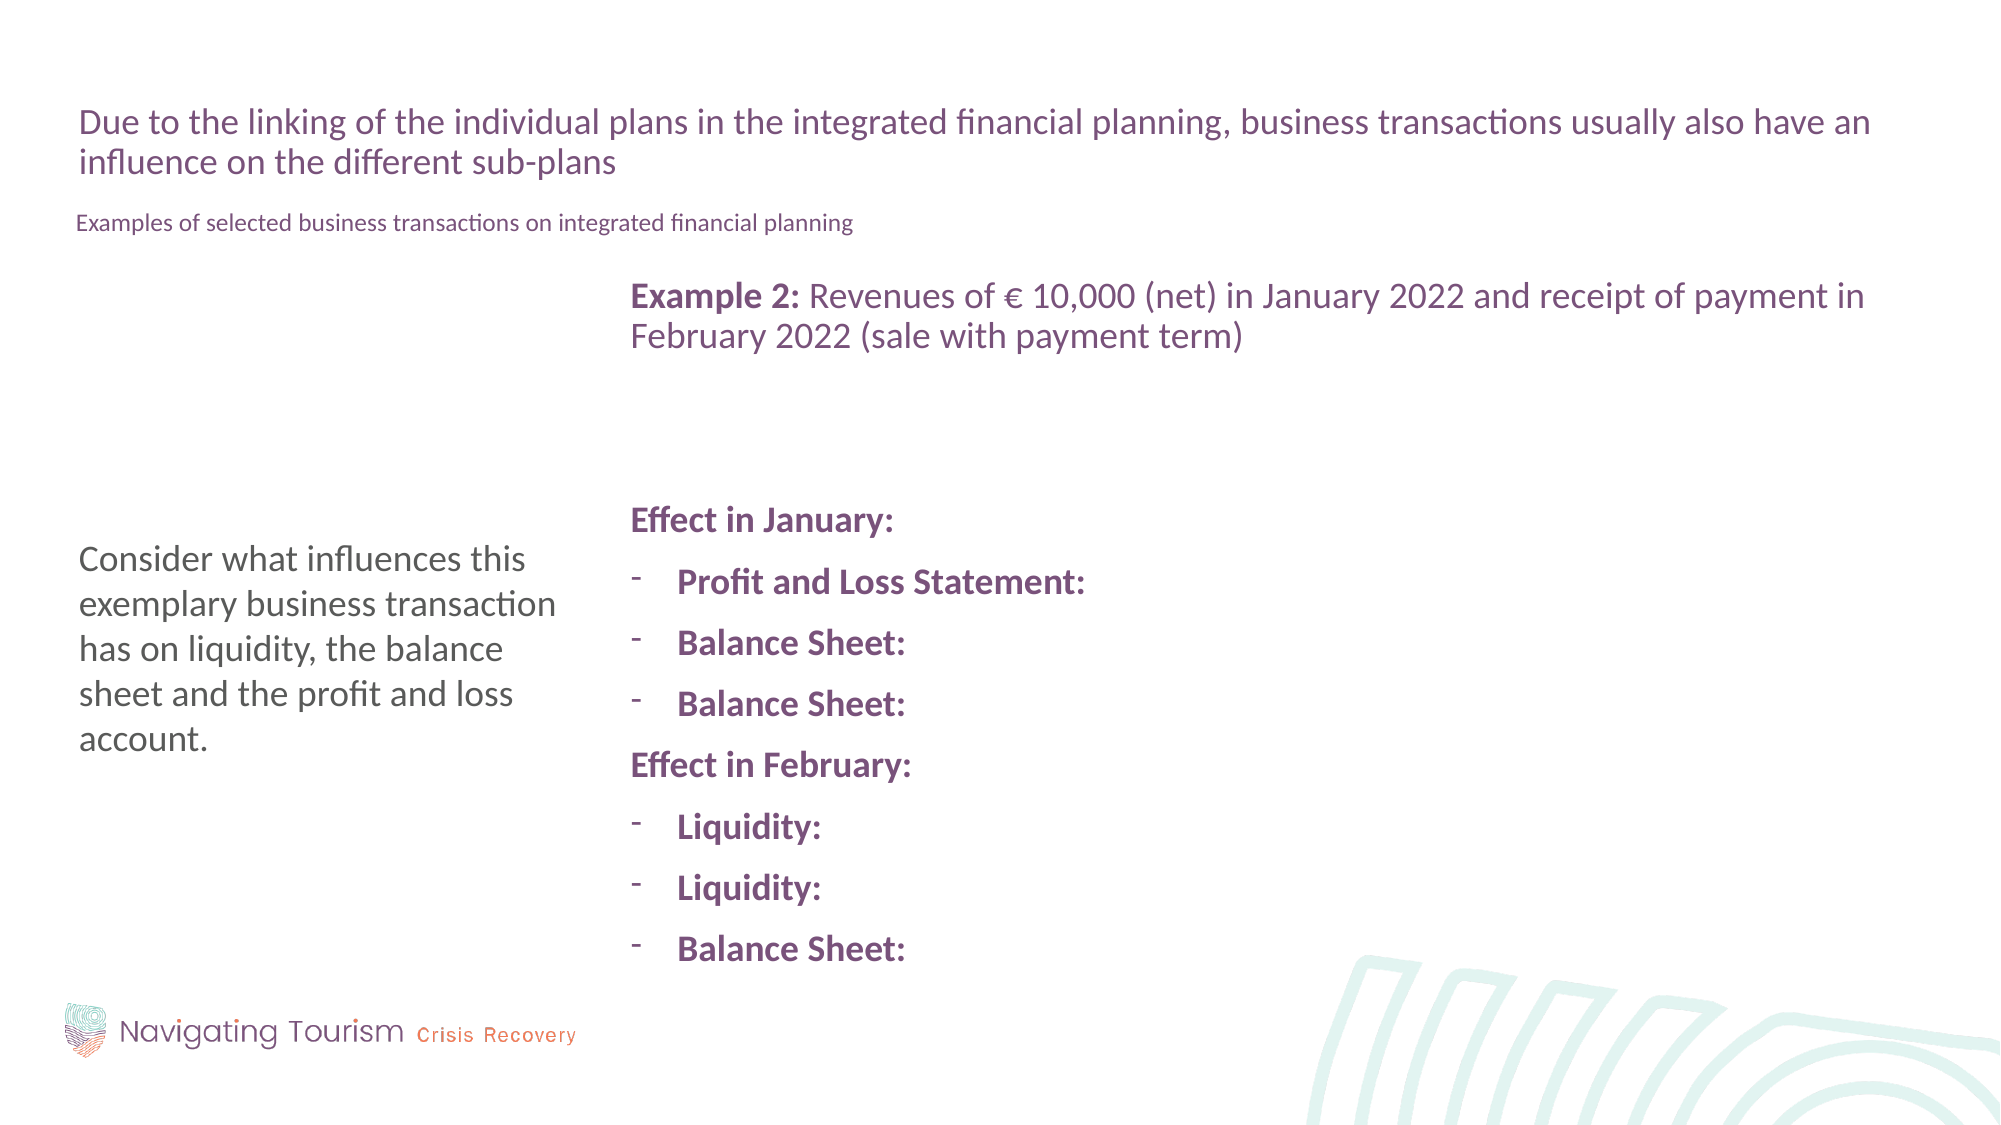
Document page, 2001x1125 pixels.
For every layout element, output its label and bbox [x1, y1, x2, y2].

picture [112, 1025, 577, 1056]
list [63, 94, 1946, 191]
picture [1298, 955, 2000, 1125]
list [60, 202, 1946, 245]
list [63, 268, 588, 1025]
picture [65, 1025, 111, 1061]
list [615, 268, 1930, 1026]
